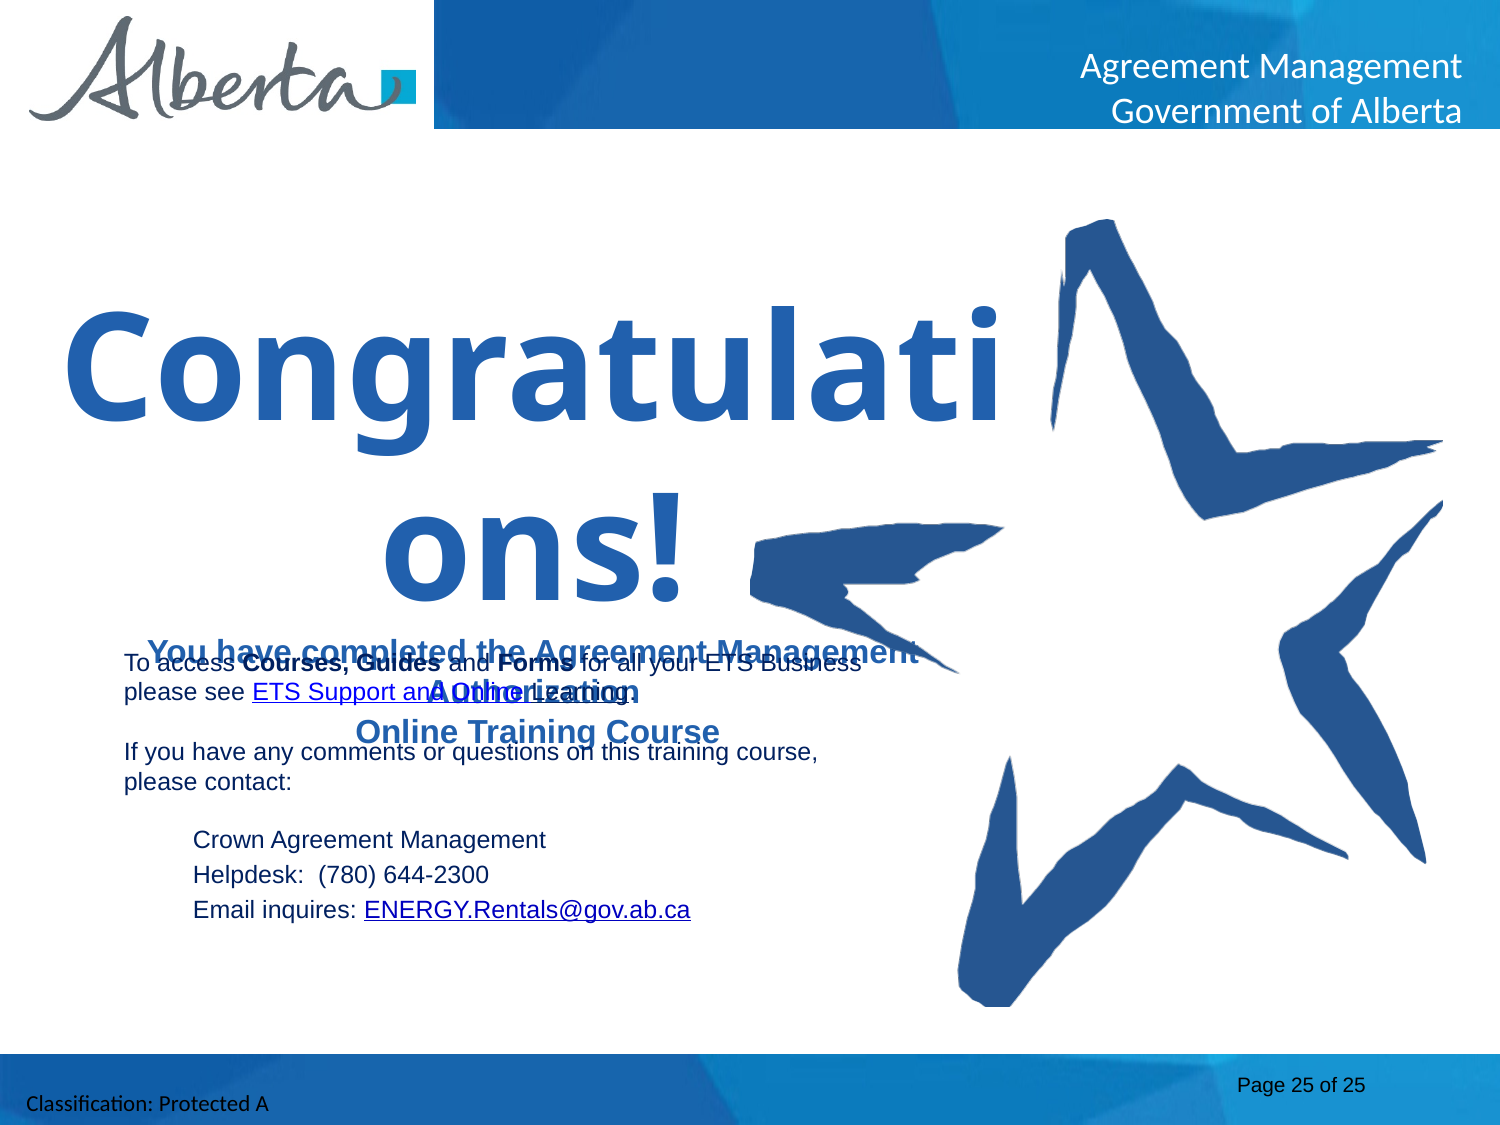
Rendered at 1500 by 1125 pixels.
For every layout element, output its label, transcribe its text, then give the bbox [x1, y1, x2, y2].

text_box Crown Agreement Management Helpdesk: (780) 644-2300 Email inquires: ENERGY.Rentals@gov.ab.ca [186, 814, 744, 920]
picture [0, 1054, 1500, 1125]
list To access Courses, Guides and Forms for all your ETS Business please see ETS Support and Online Learning. If you have any comments or questions on this training course, please contact: [117, 640, 744, 942]
picture [29, 16, 416, 121]
picture [434, 0, 1500, 129]
text_box Congratulations! You have completed the Agreement Management Authorization Online Training Course [53, 264, 744, 671]
picture [749, 219, 1443, 1008]
